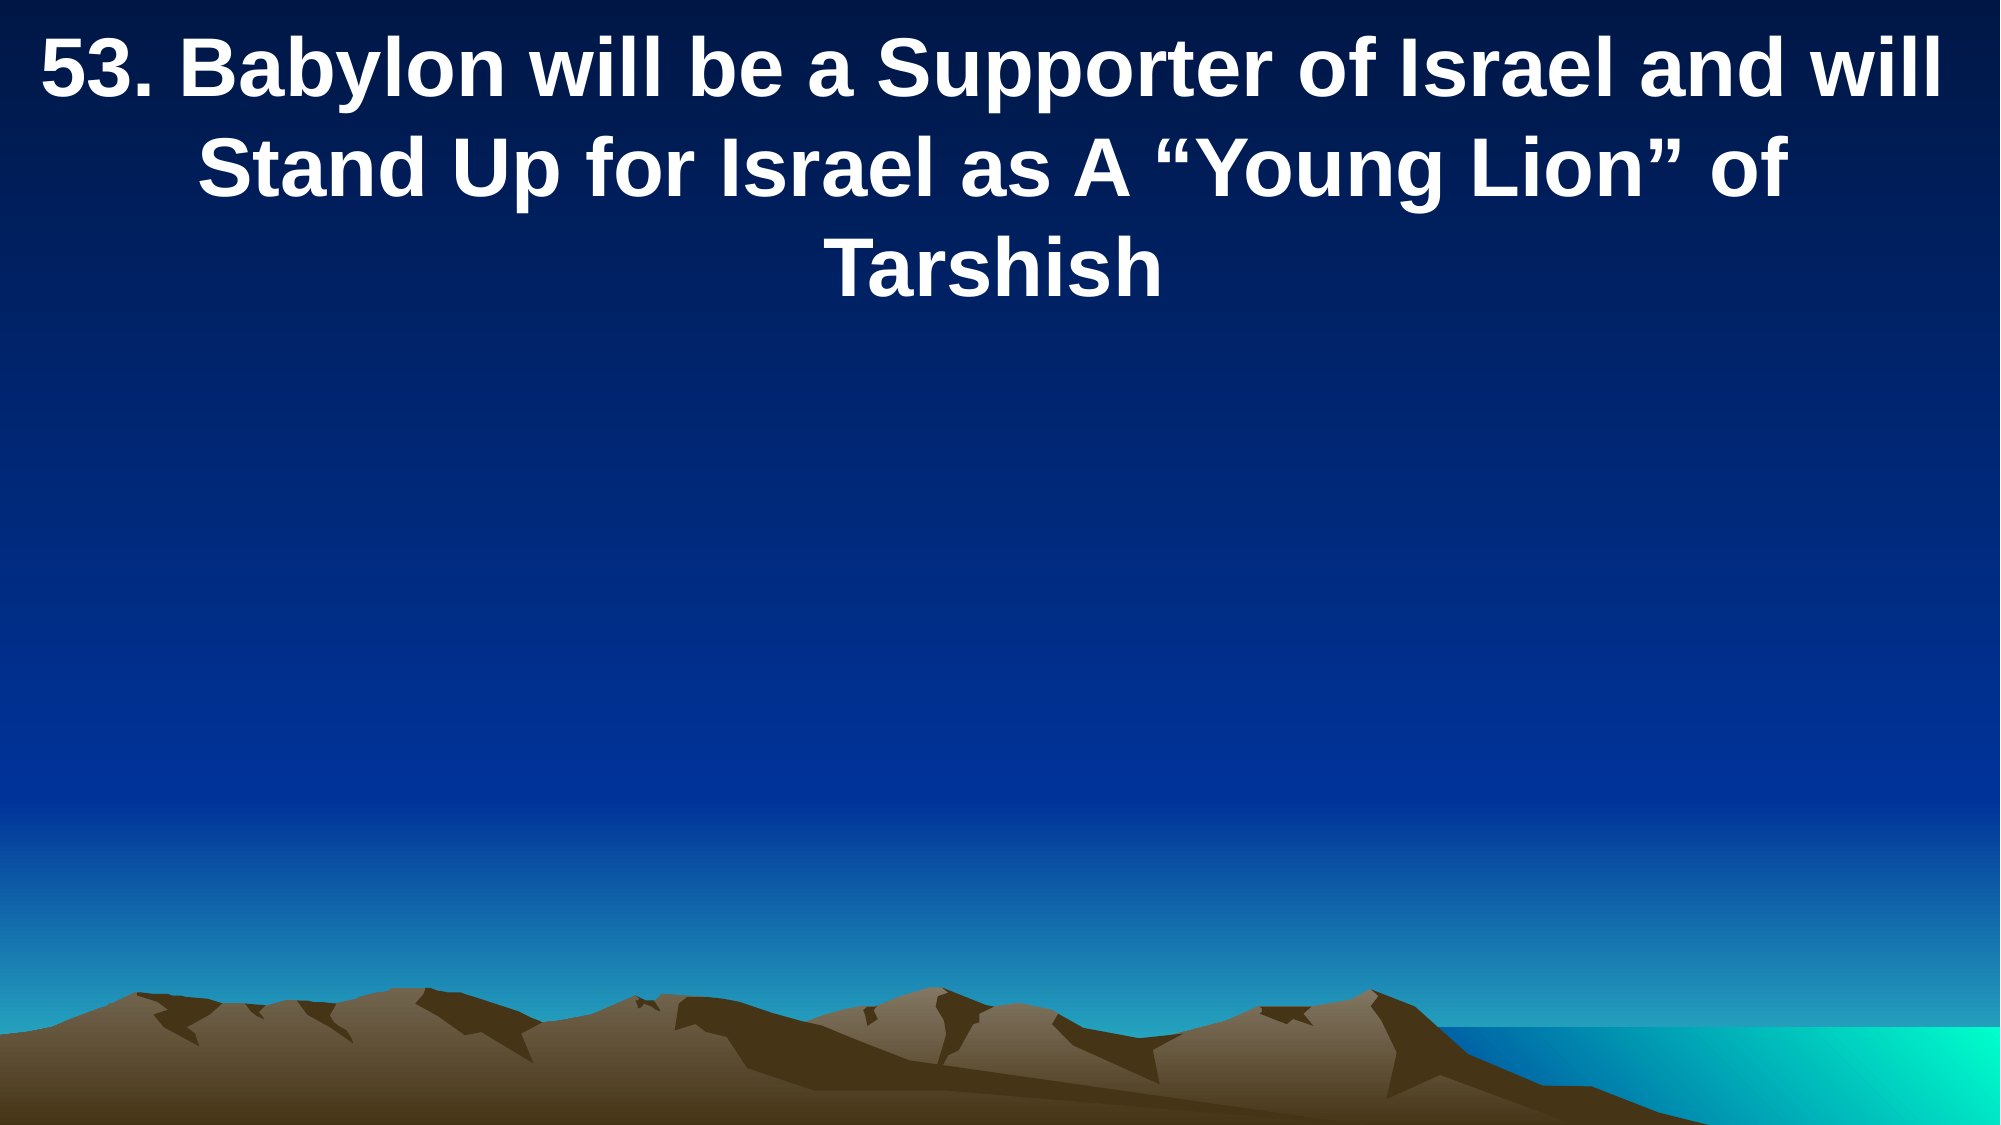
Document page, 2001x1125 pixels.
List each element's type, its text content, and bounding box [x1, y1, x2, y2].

text_box 53. Babylon will be a Supporter of Israel and will Stand Up for Israel as A “Young Lion” of Tarshish [24, 5, 1963, 1125]
